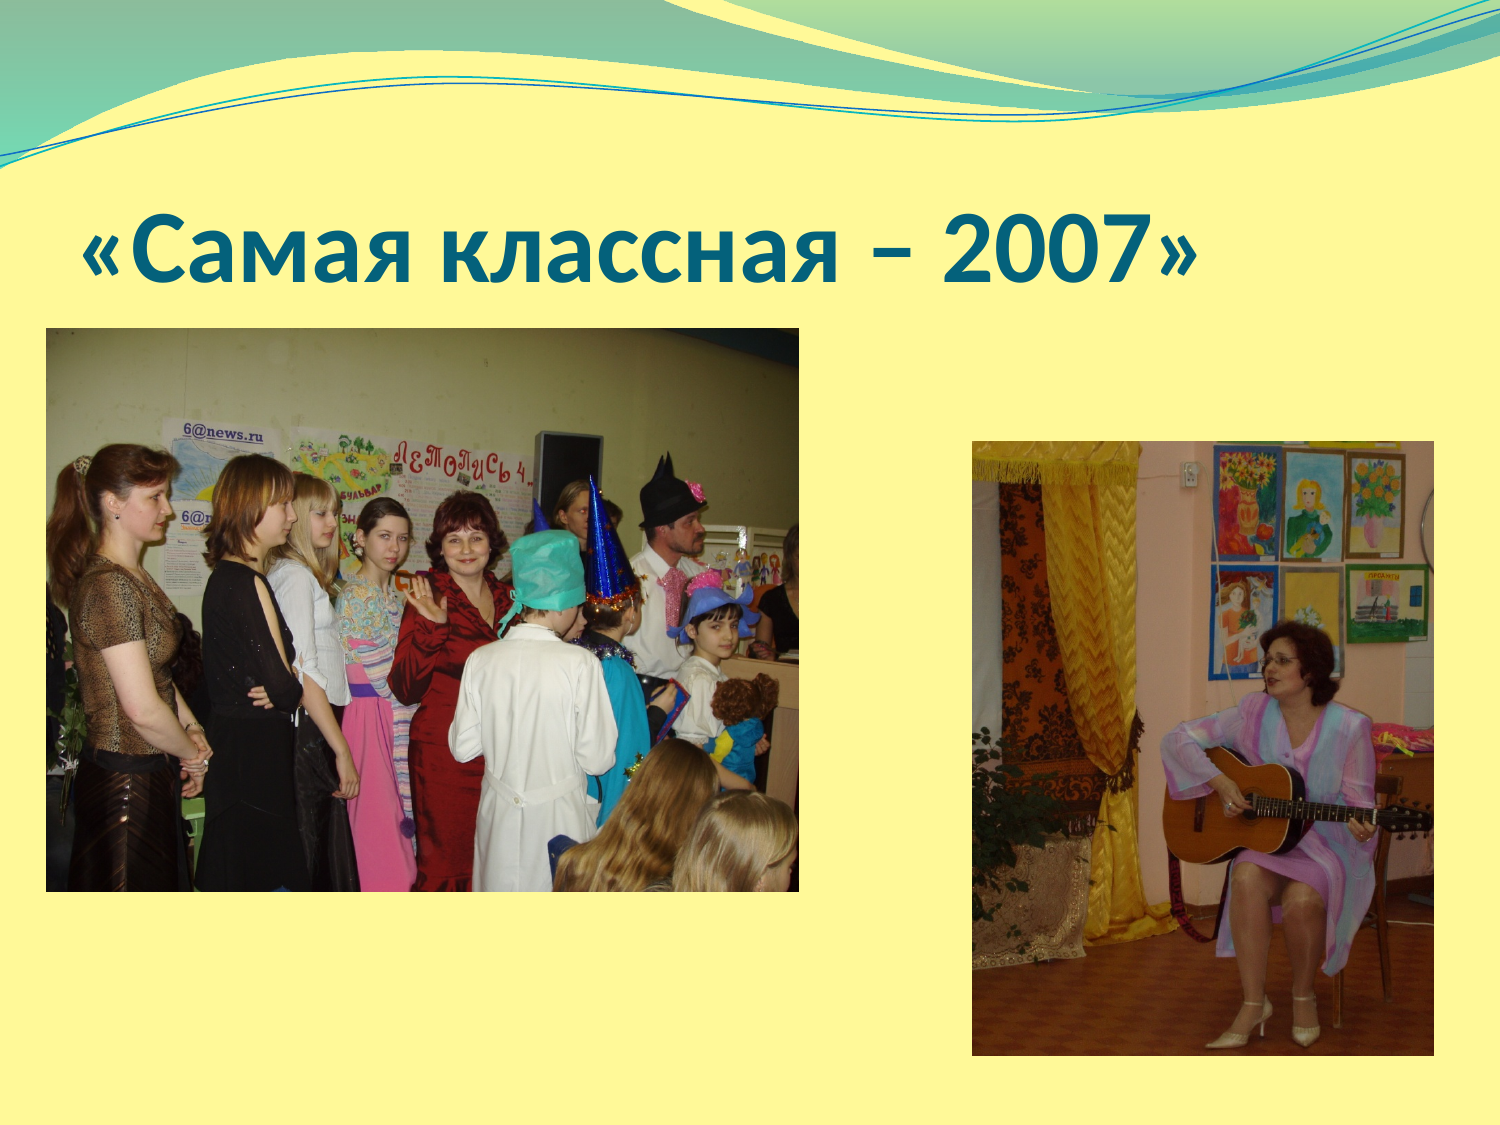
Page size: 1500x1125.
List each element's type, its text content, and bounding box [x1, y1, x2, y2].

title «Самая классная – 2007» [75, 115, 1425, 303]
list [972, 441, 1434, 1057]
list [46, 327, 799, 893]
